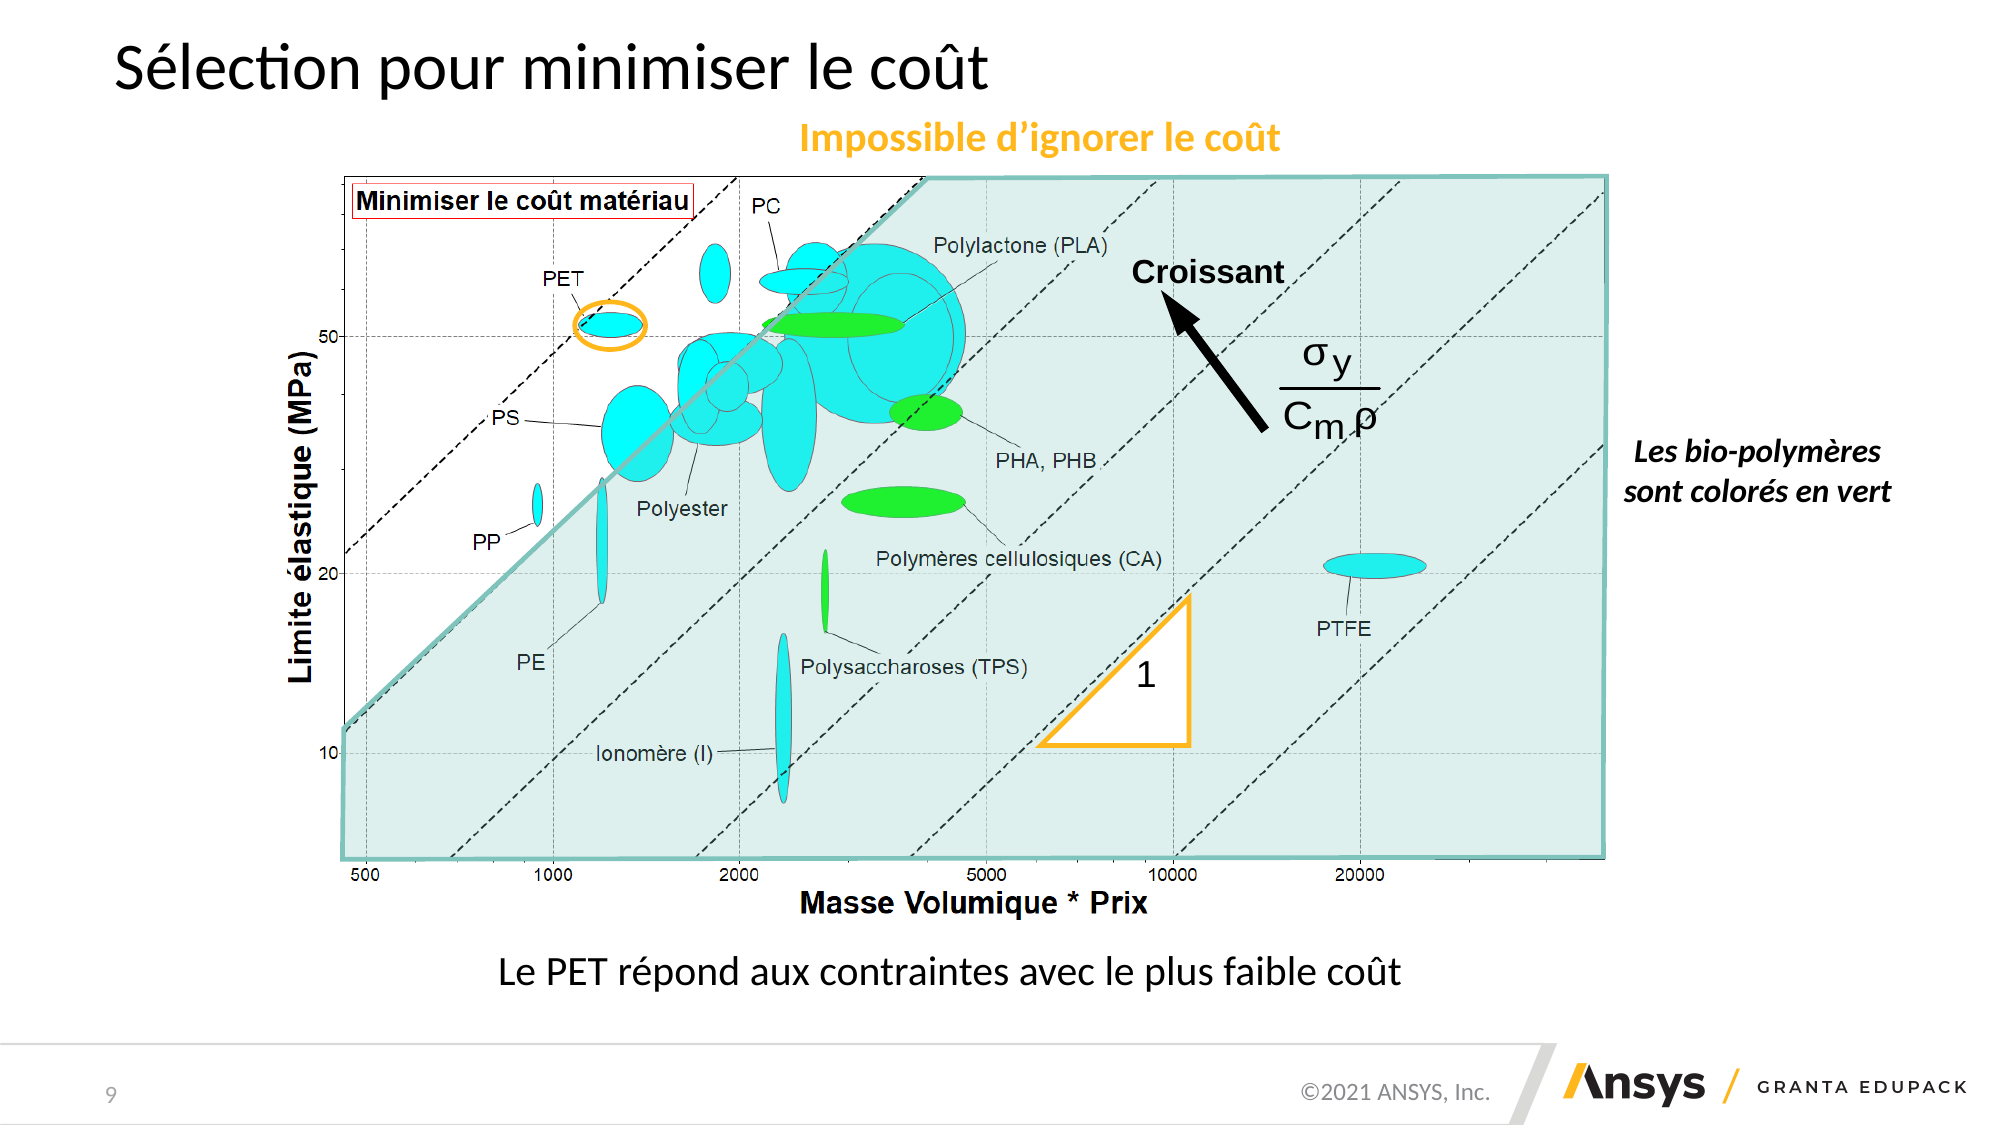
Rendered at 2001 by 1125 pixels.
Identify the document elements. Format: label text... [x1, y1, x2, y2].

picture [0, 0, 2000, 1125]
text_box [1040, 597, 1190, 746]
text_box Impossible d’ignorer le coût [784, 102, 1297, 163]
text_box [1115, 243, 1391, 450]
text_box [342, 176, 1607, 860]
title Sélection pour minimiser le coût [99, 24, 1900, 164]
slide_number 9 [89, 1073, 540, 1114]
text_box Le PET répond aux contraintes avec le plus faible coût [483, 936, 1437, 1002]
text_box Les bio-polymères sont colorés en vert [1616, 421, 1926, 517]
